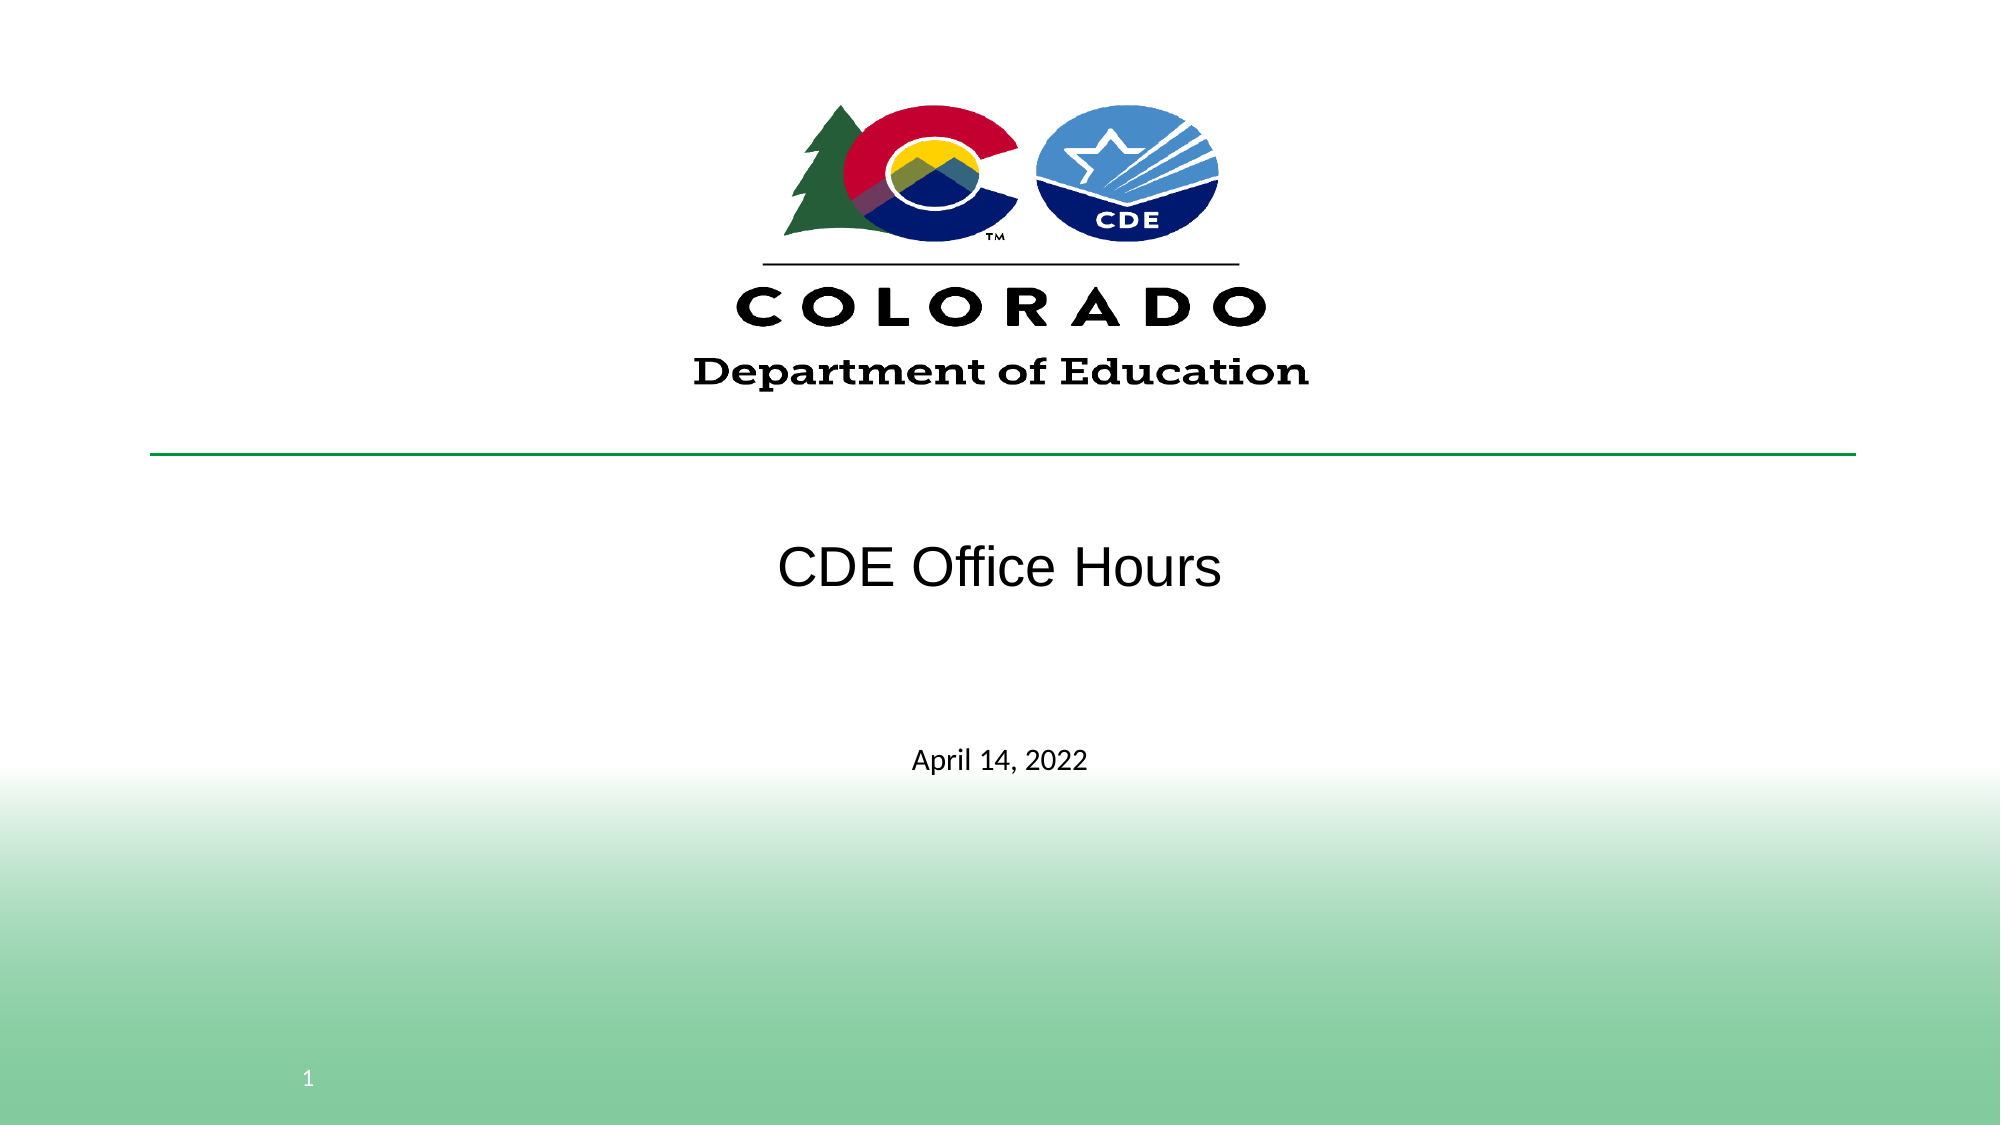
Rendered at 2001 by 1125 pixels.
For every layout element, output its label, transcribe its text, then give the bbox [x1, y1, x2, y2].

slide_number 1 [286, 1054, 625, 1115]
picture [692, 103, 1310, 393]
title CDE Office Hours [362, 530, 1638, 667]
subtitle April 14, 2022 [362, 736, 1638, 911]
